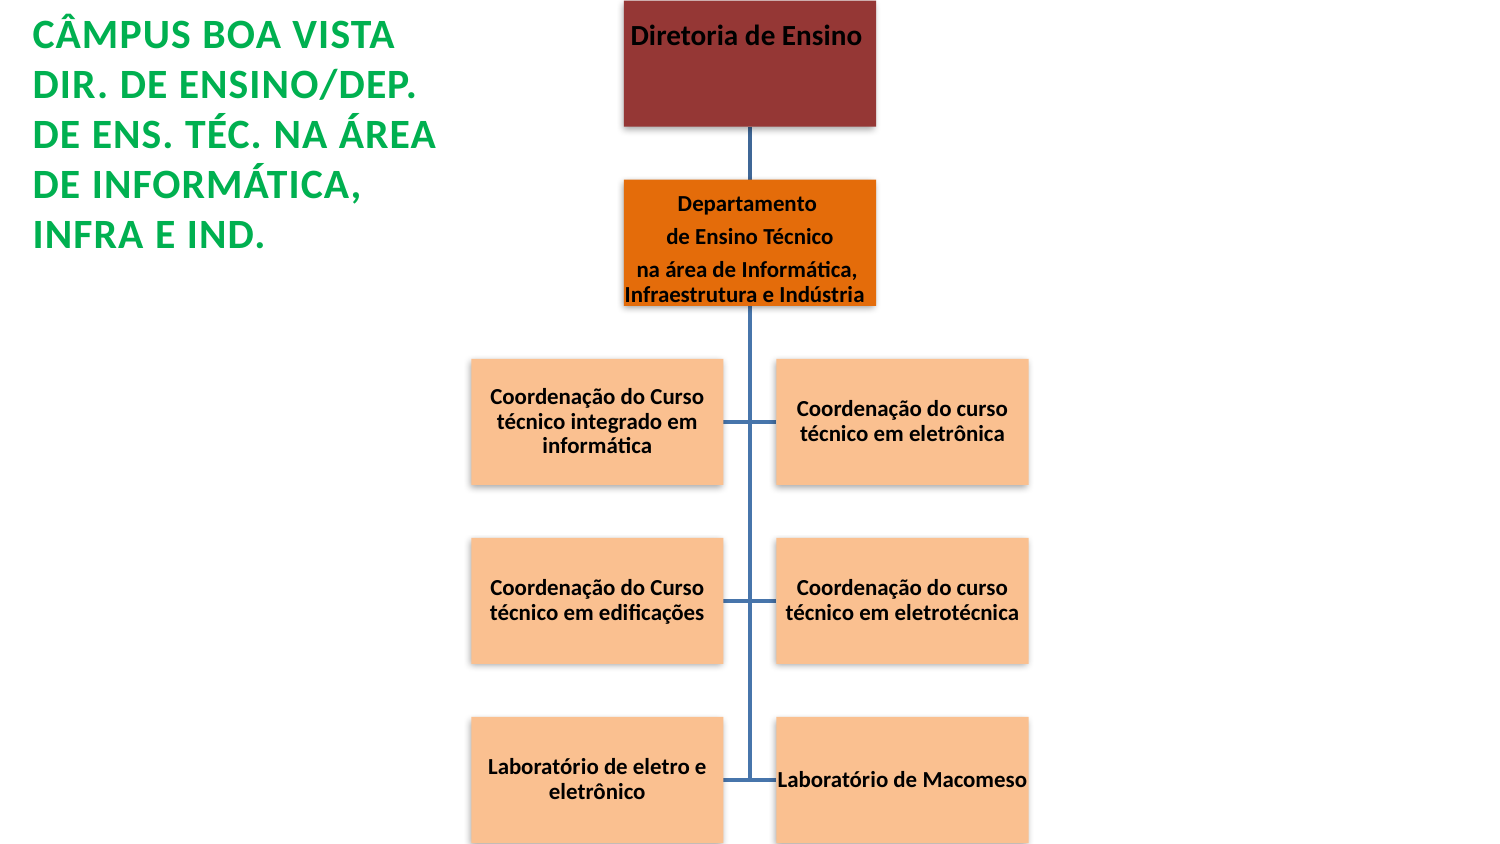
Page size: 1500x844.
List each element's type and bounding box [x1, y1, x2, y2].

text_box [0, 0, 1500, 844]
